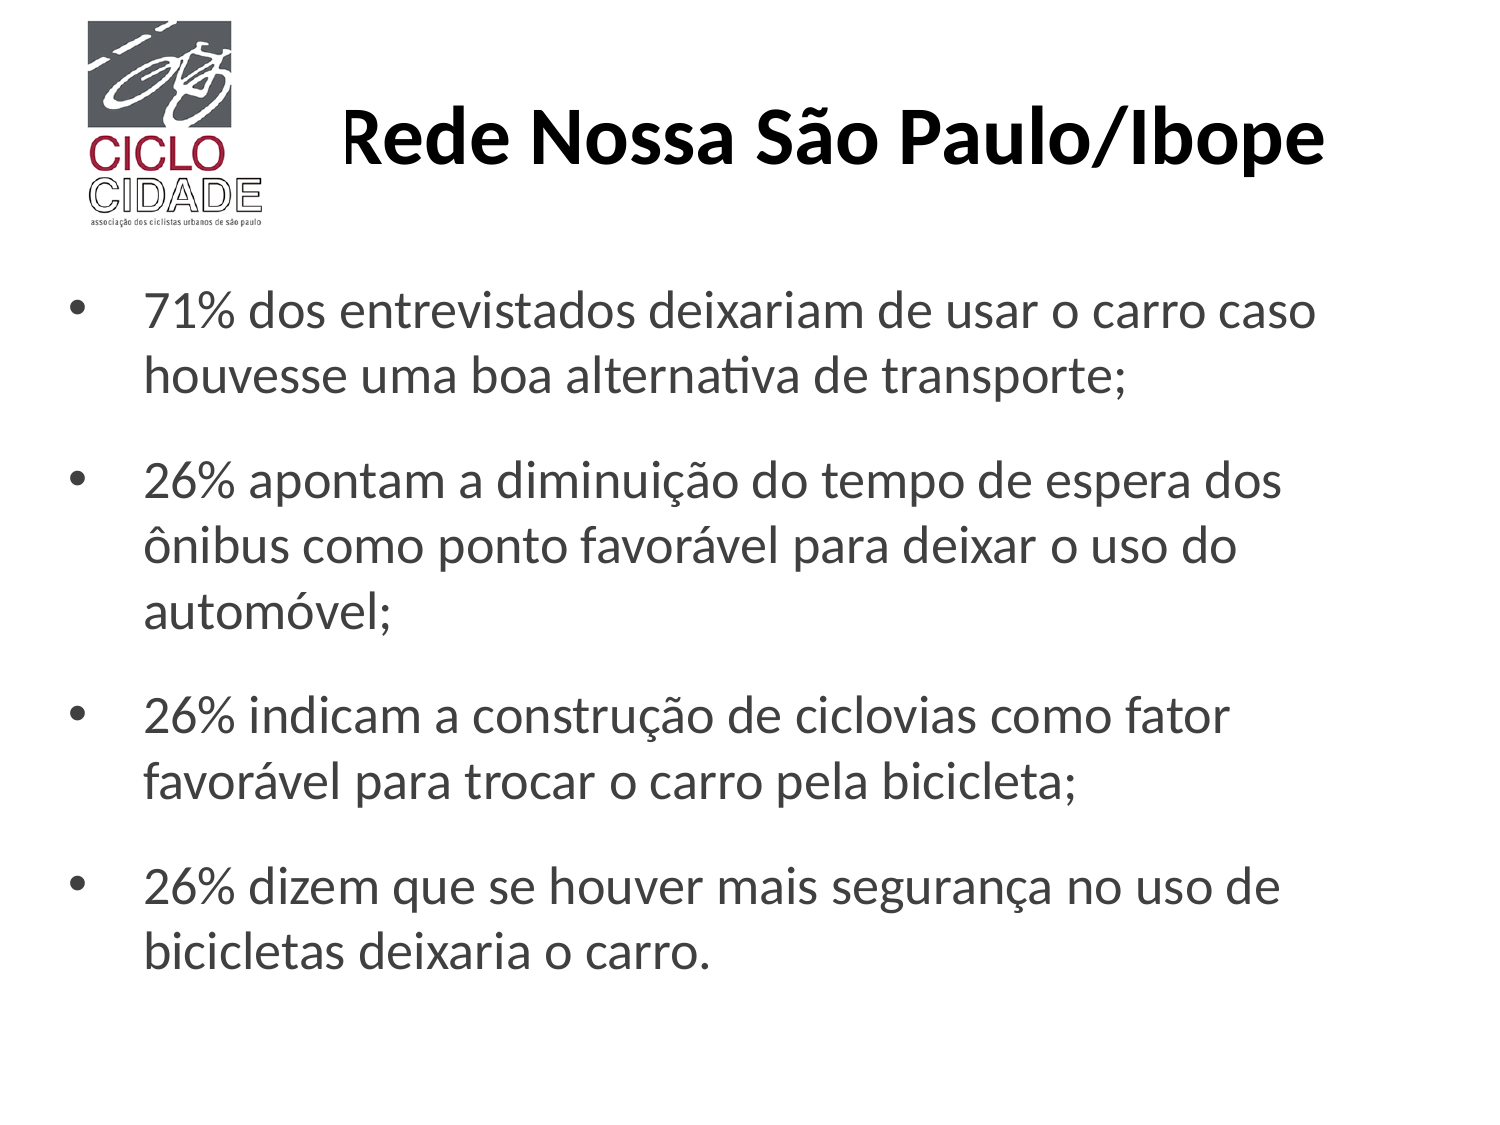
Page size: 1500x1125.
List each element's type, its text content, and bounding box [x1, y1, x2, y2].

title Rede Nossa São Paulo/Ibope [349, 66, 1470, 197]
subtitle 71% dos entrevistados deixariam de usar o carro caso houvesse uma boa alternativa de transporte; 26% apontam a diminuição do tempo de espera dos ônibus como ponto favorável para deixar o uso do automóvel; 26% indicam a construção de ciclovias como fator favorável para trocar o carro pela bicicleta; 26% dizem que se houver mais segurança no uso de bicicletas deixaria o carro. [53, 267, 1436, 1047]
picture [0, 0, 346, 246]
